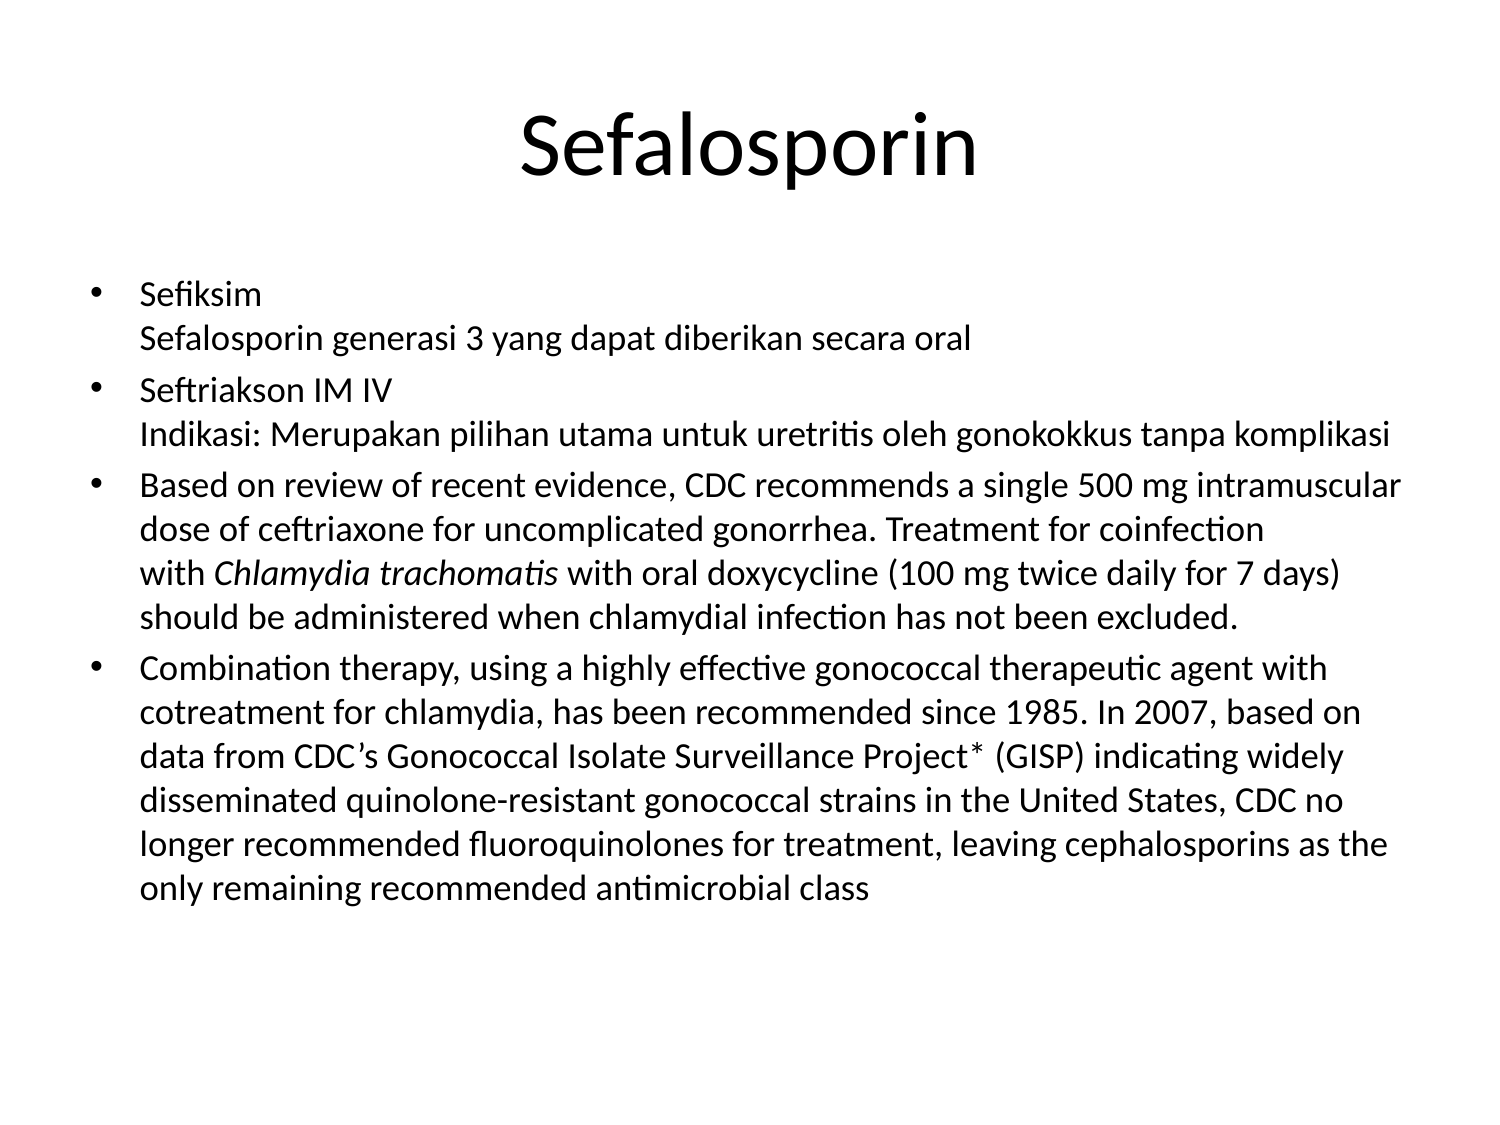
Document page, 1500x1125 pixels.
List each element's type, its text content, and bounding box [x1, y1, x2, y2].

list Sefiksim Sefalosporin generasi 3 yang dapat diberikan secara oral Seftriakson IM IV Indikasi: Merupakan pilihan utama untuk uretritis oleh gonokokkus tanpa komplikasi Based on review of recent evidence, CDC recommends a single 500 mg intramuscular dose of ceftriaxone for uncomplicated gonorrhea. Treatment for coinfection with Chlamydia trachomatis with oral doxycycline (100 mg twice daily for 7 days) should be administered when chlamydial infection has not been excluded. Combination therapy, using a highly effective gonococcal therapeutic agent with cotreatment for chlamydia, has been recommended since 1985. In 2007, based on data from CDC’s Gonococcal Isolate Surveillance Project* (GISP) indicating widely disseminated quinolone-resistant gonococcal strains in the United States, CDC no longer recommended fluoroquinolones for treatment, leaving cephalosporins as the only remaining recommended antimicrobial class [75, 262, 1425, 1005]
title Sefalosporin [75, 45, 1425, 233]
